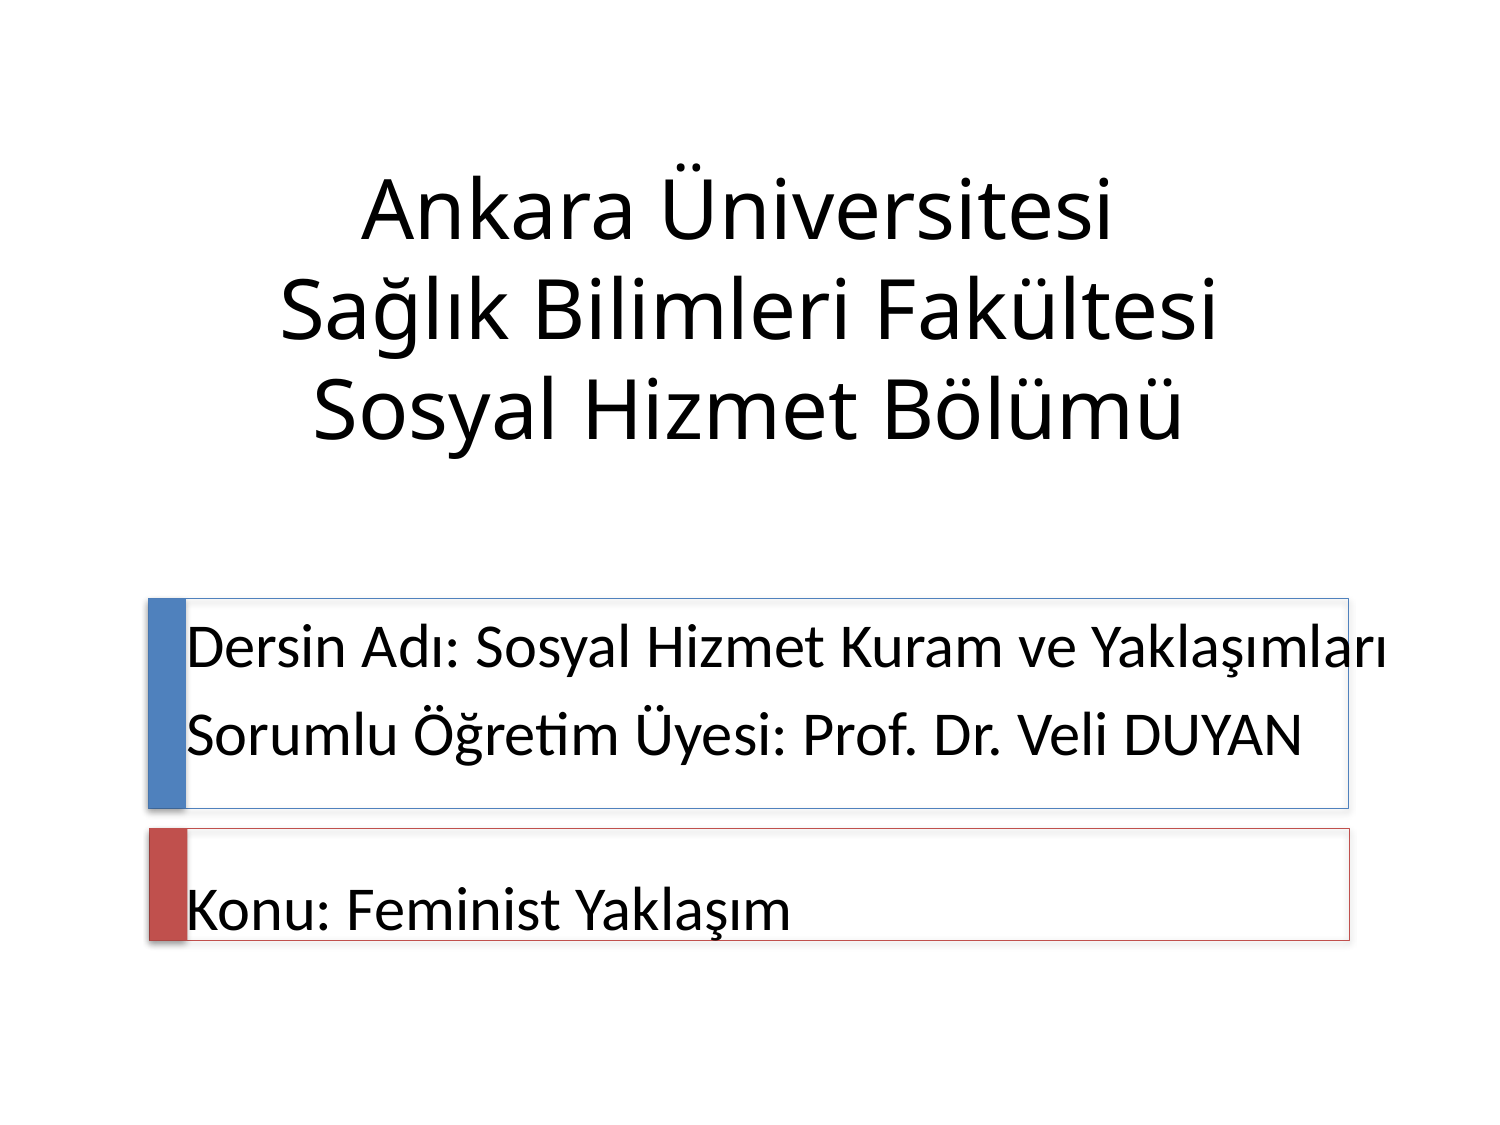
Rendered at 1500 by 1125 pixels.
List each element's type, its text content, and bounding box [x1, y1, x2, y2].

subtitle Dersin Adı: Sosyal Hizmet Kuram ve Yaklaşımları Sorumlu Öğretim Üyesi: Prof. Dr. Veli DUYAN Konu: Feminist Yaklaşım [171, 597, 1500, 941]
title Ankara Üniversitesi Sağlık Bilimleri Fakültesi Sosyal Hizmet Bölümü [112, 149, 1388, 591]
